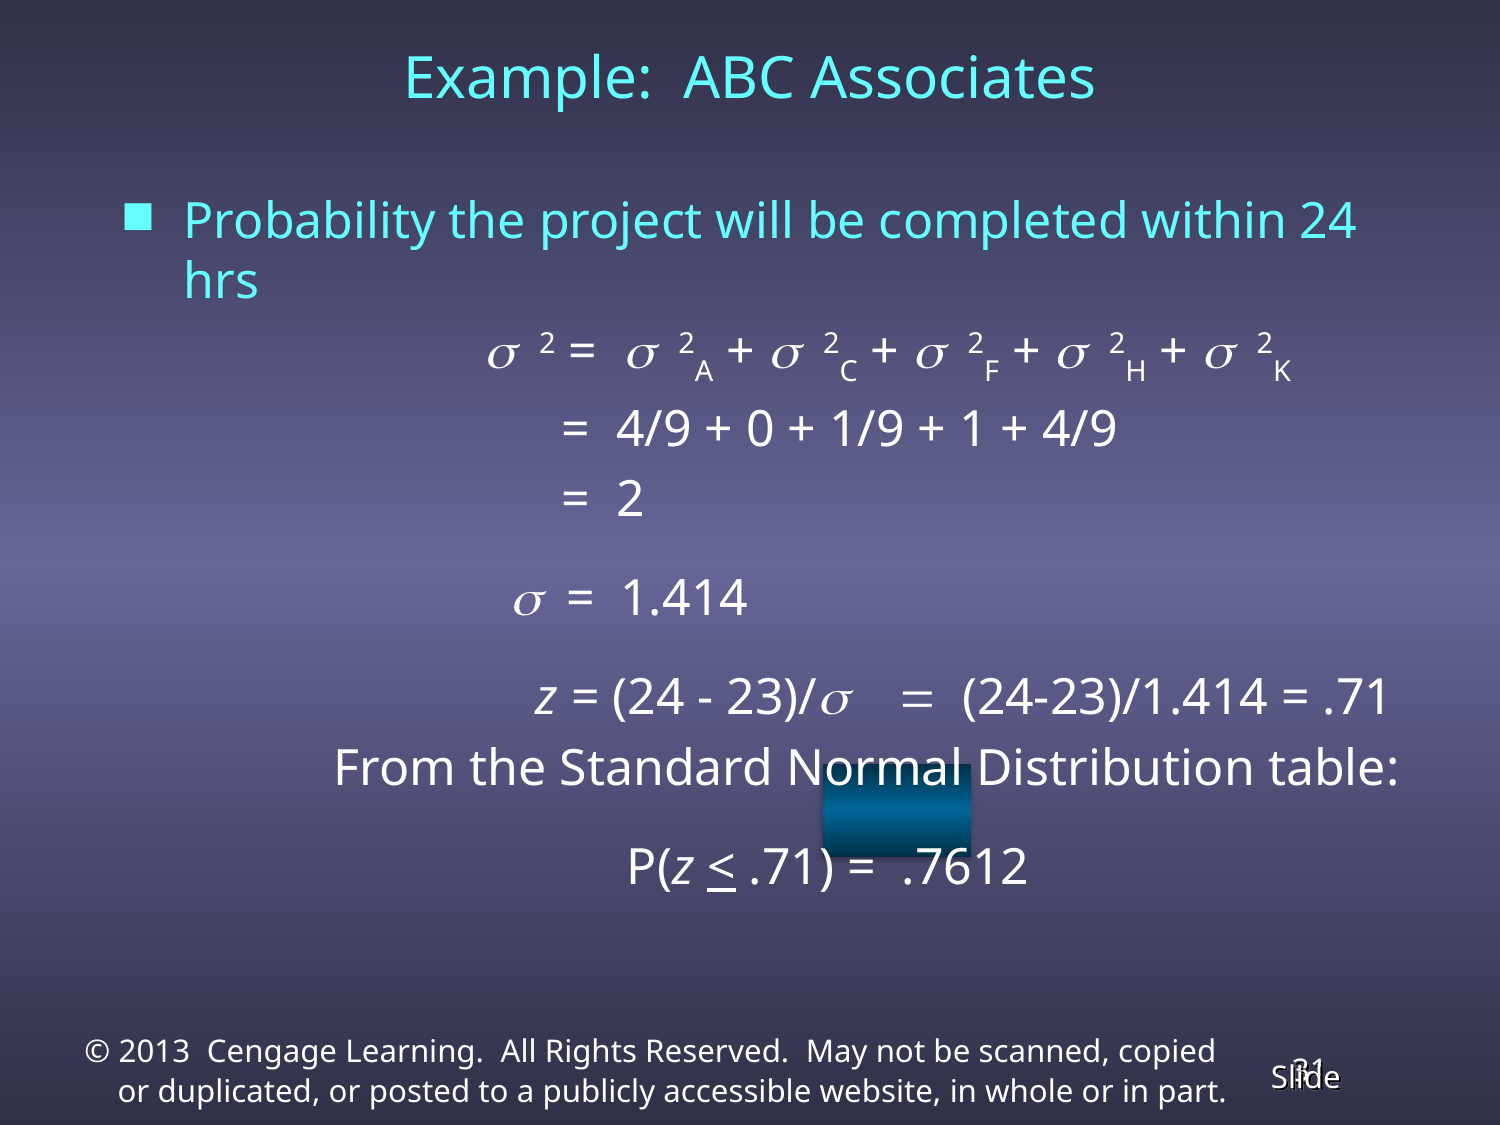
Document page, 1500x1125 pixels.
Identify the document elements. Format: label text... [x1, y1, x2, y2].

list Probability the project will be completed within 24 hrs  2 =  2A +  2C +  2F +  2H +  2K = 4/9 + 0 + 1/9 + 1 + 4/9 = 2  = 1.414 z = (24 - 23)/ (24-23)/1.414 = .71 From the Standard Normal Distribution table: P(z < .71) = .7612 [112, 180, 1445, 863]
title Example: ABC Associates [111, 8, 1388, 143]
